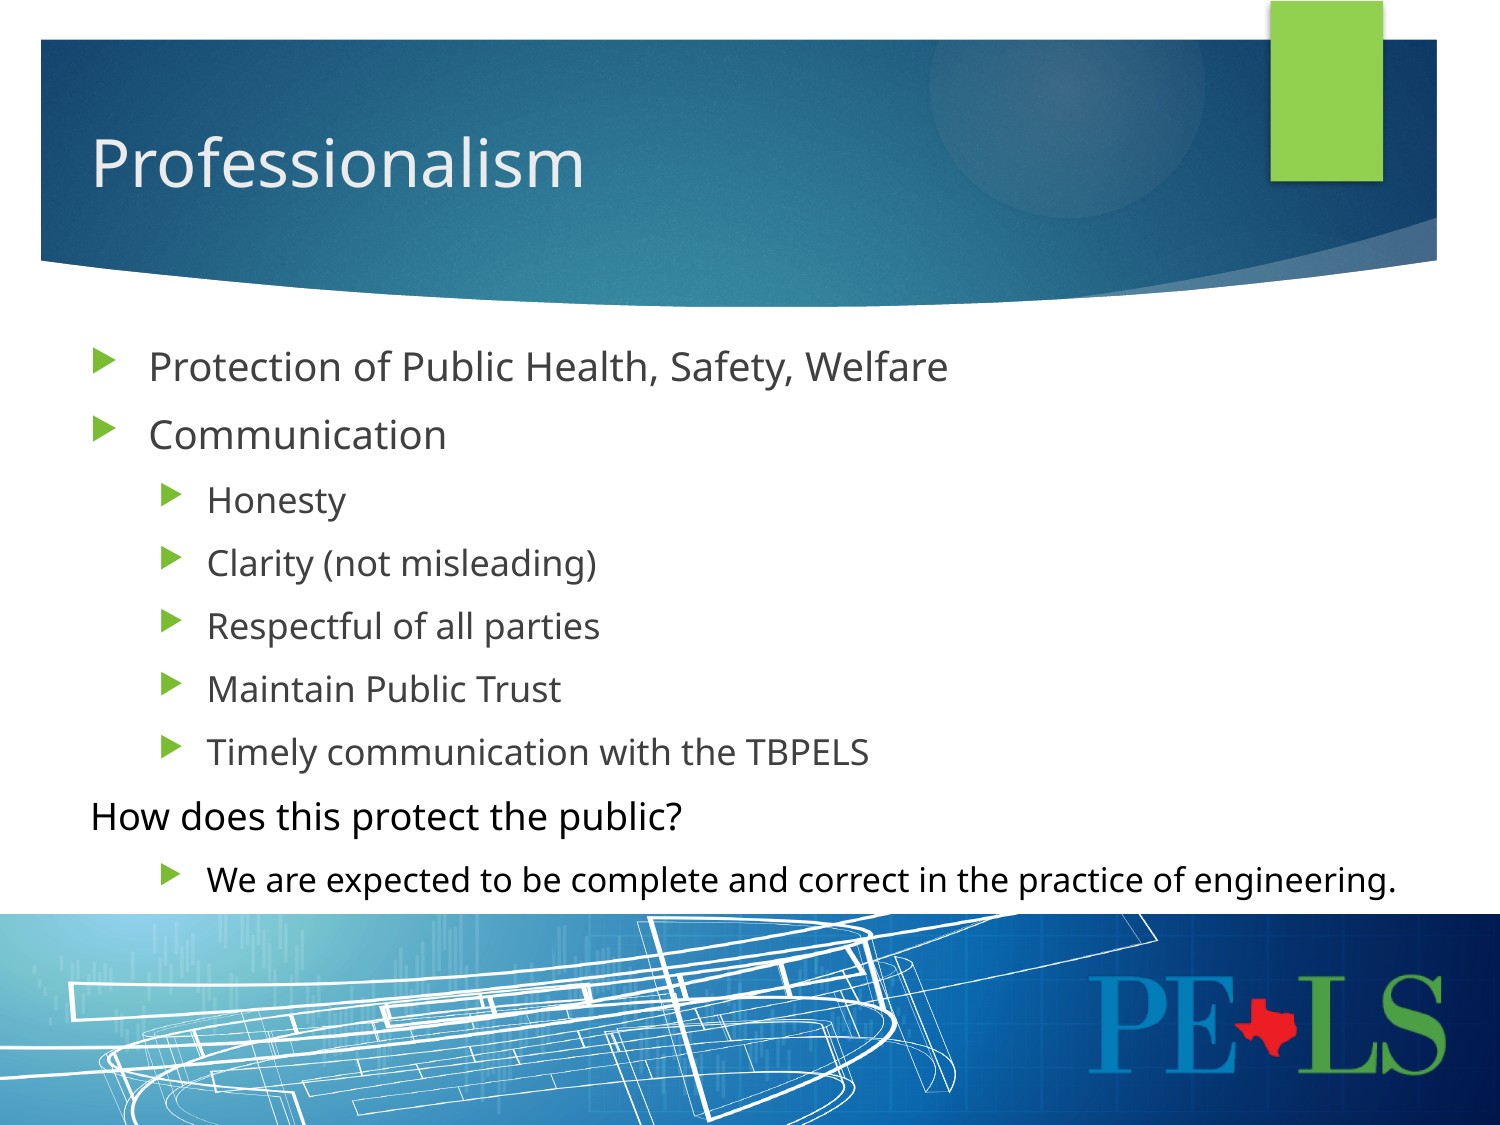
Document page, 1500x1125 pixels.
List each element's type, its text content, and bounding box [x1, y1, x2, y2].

title Professionalism [75, 66, 1425, 255]
picture [0, 914, 1500, 1125]
list Protection of Public Health, Safety, Welfare Communication Honesty Clarity (not misleading) Respectful of all parties Maintain Public Trust Timely communication with the TBPELS How does this protect the public? We are expected to be complete and correct in the practice of engineering. [75, 333, 1425, 917]
